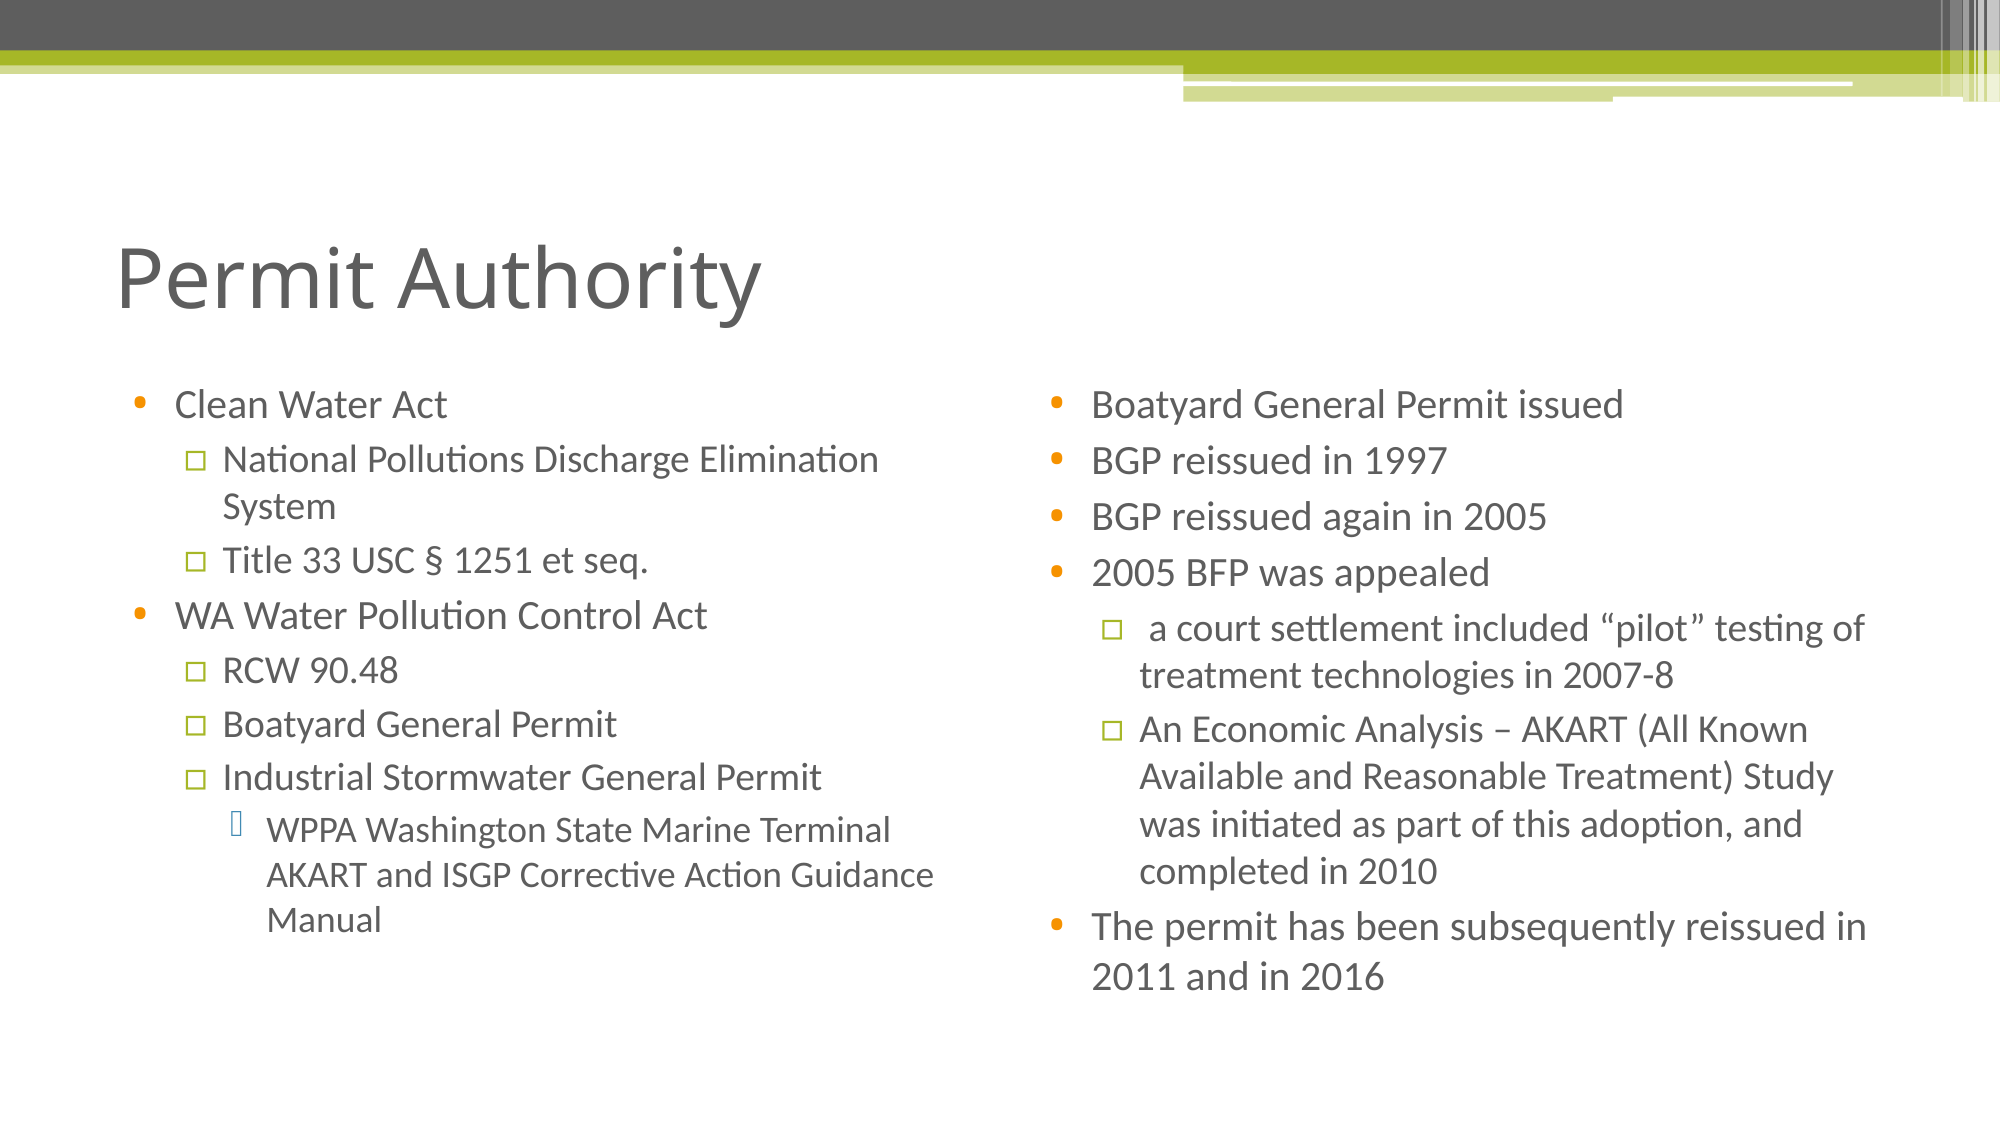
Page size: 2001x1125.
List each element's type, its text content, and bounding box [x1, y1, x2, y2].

title Permit Authority [99, 187, 1900, 363]
list Boatyard General Permit issued BGP reissued in 1997 BGP reissued again in 2005 2005 BFP was appealed a court settlement included “pilot” testing of treatment technologies in 2007-8 An Economic Analysis – AKART (All Known Available and Reasonable Treatment) Study was initiated as part of this adoption, and completed in 2010 The permit has been subsequently reissued in 2011 and in 2016 [1016, 368, 1900, 1082]
list Clean Water Act National Pollutions Discharge Elimination System Title 33 USC § 1251 et seq. WA Water Pollution Control Act RCW 90.48 Boatyard General Permit Industrial Stormwater General Permit WPPA Washington State Marine Terminal AKART and ISGP Corrective Action Guidance Manual [99, 368, 984, 1082]
